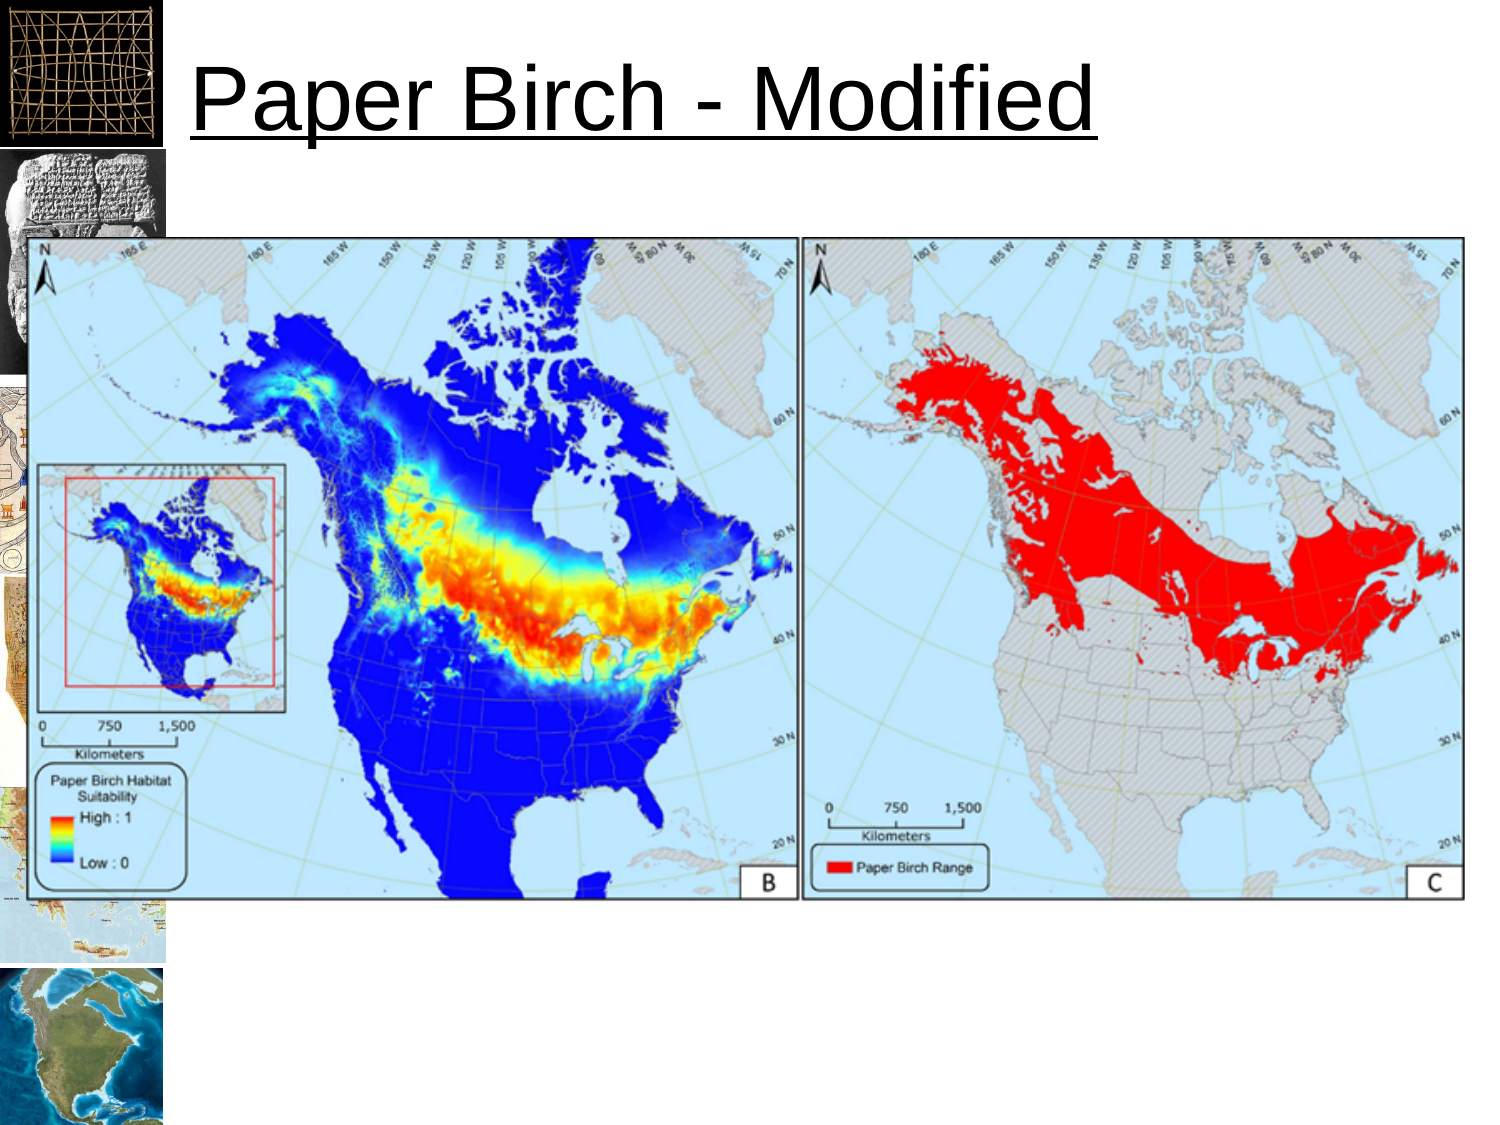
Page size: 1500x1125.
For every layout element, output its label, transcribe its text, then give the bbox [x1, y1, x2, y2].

picture [0, 0, 163, 147]
picture [0, 149, 1465, 963]
picture [0, 968, 163, 1125]
title Paper Birch - Modified [174, 0, 1475, 188]
